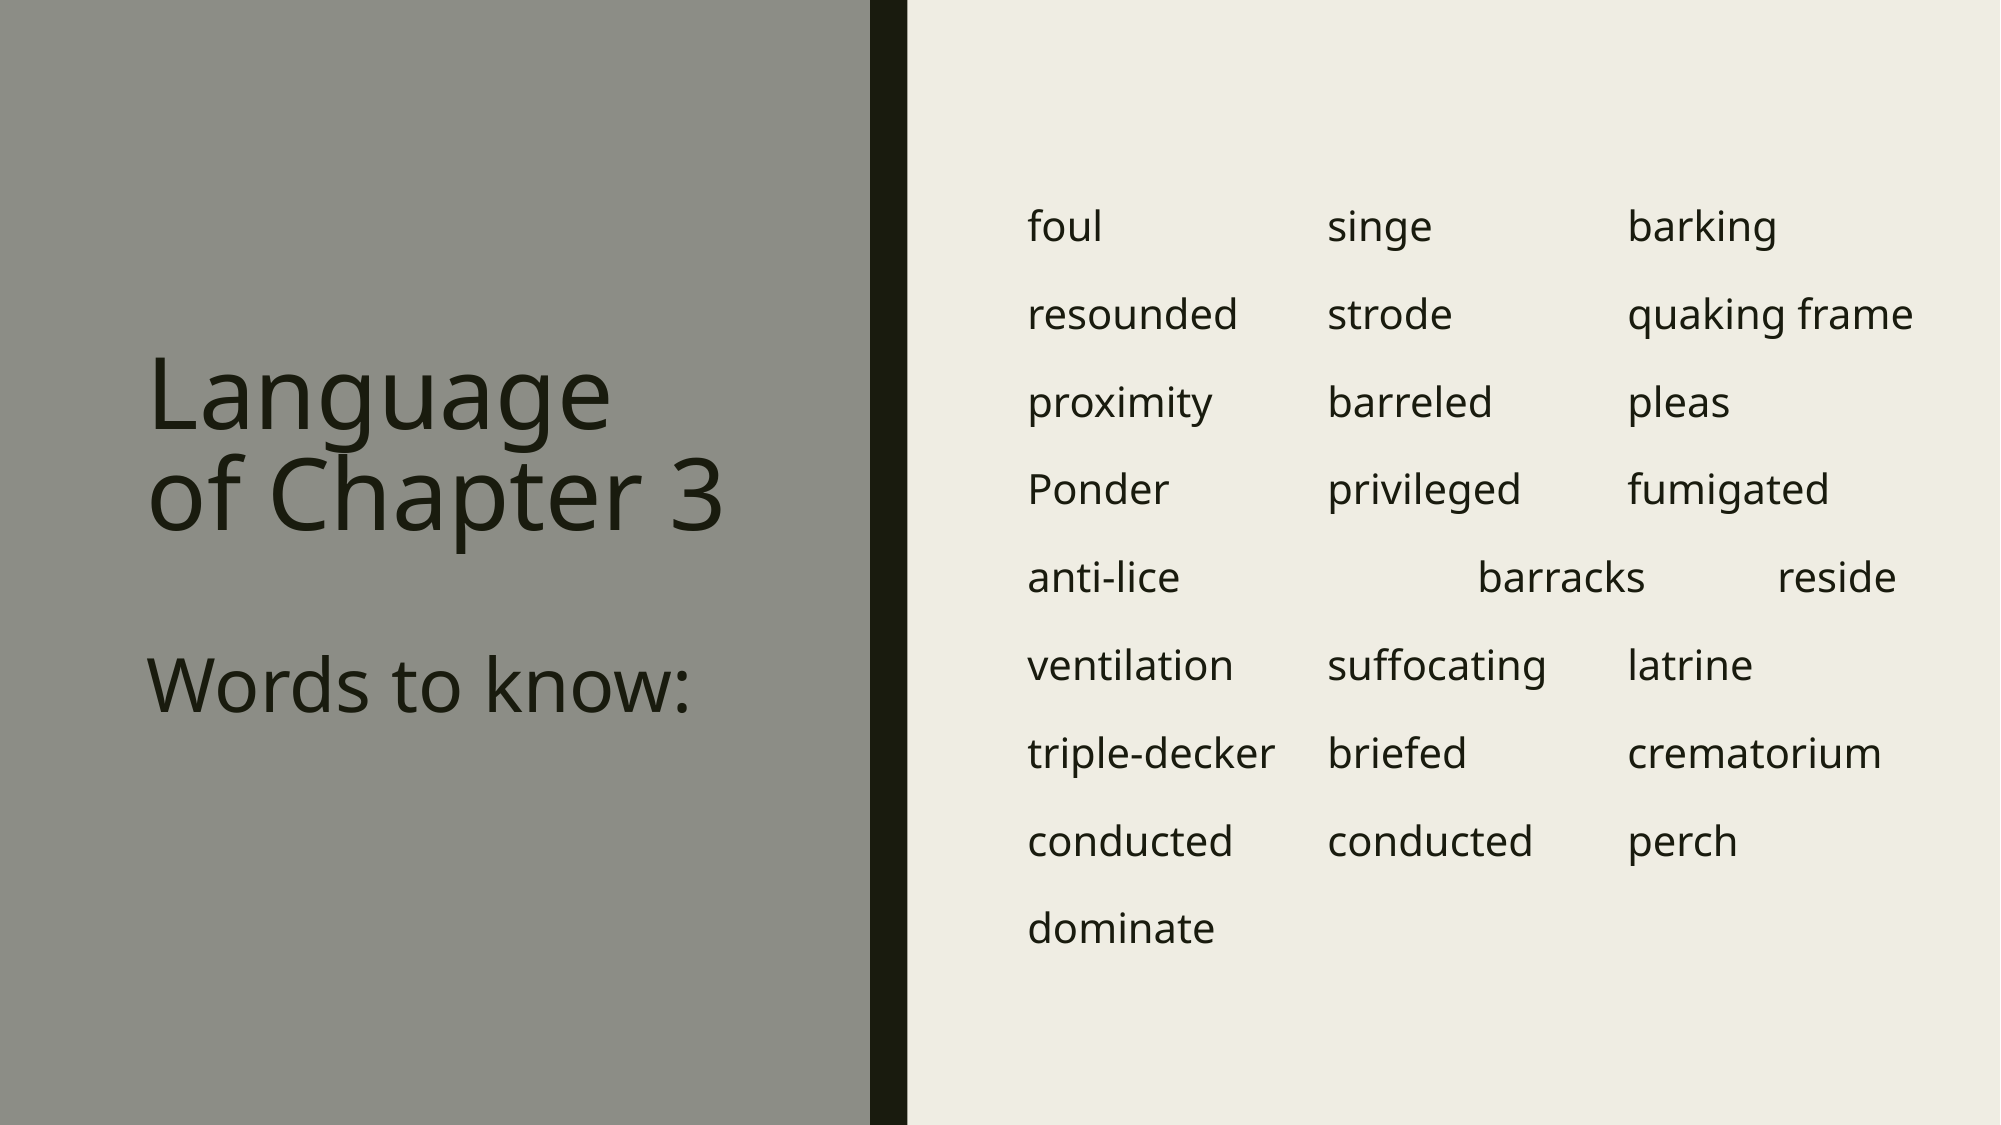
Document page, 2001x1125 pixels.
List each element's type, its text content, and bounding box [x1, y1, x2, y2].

title Language of Chapter 3 Words to know: [131, 342, 765, 826]
list foul singe barking resounded strode quaking frame proximity barreled pleas Ponder privileged fumigated anti-lice barracks reside ventilation suffocating latrine triple-decker briefed crematorium conducted conducted perch dominate [1012, 186, 1944, 982]
